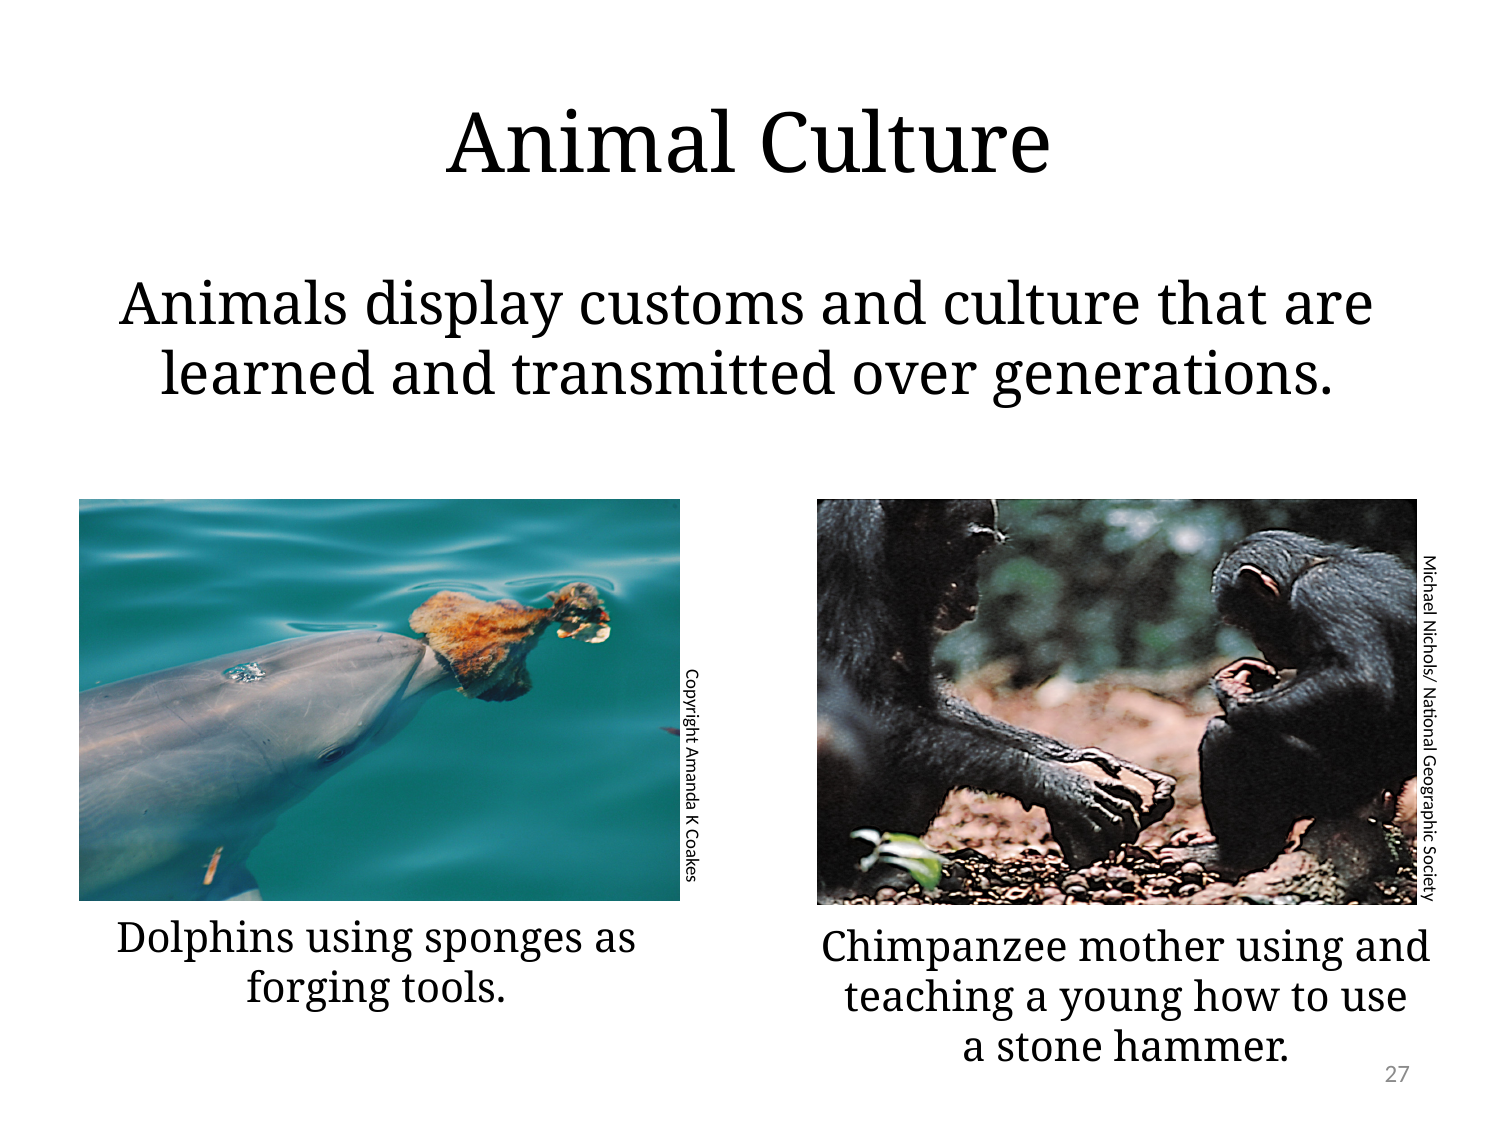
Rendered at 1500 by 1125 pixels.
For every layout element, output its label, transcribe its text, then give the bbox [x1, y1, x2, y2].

slide_number 27 [1074, 1078, 1425, 1103]
text_box Chimpanzee mother using and teaching a young how to use a stone hammer. [806, 912, 1446, 1078]
text_box Copyright Amanda K Coakes [684, 654, 713, 898]
title Animal Culture [112, 45, 1388, 233]
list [79, 499, 680, 902]
text_box Michael Nichols/ National Geographic Society [1412, 540, 1450, 917]
text_box Dolphins using sponges as forging tools. [101, 910, 652, 1019]
list Animals display customs and culture that are learned and transmitted over generations. [91, 258, 1404, 447]
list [816, 499, 1418, 905]
